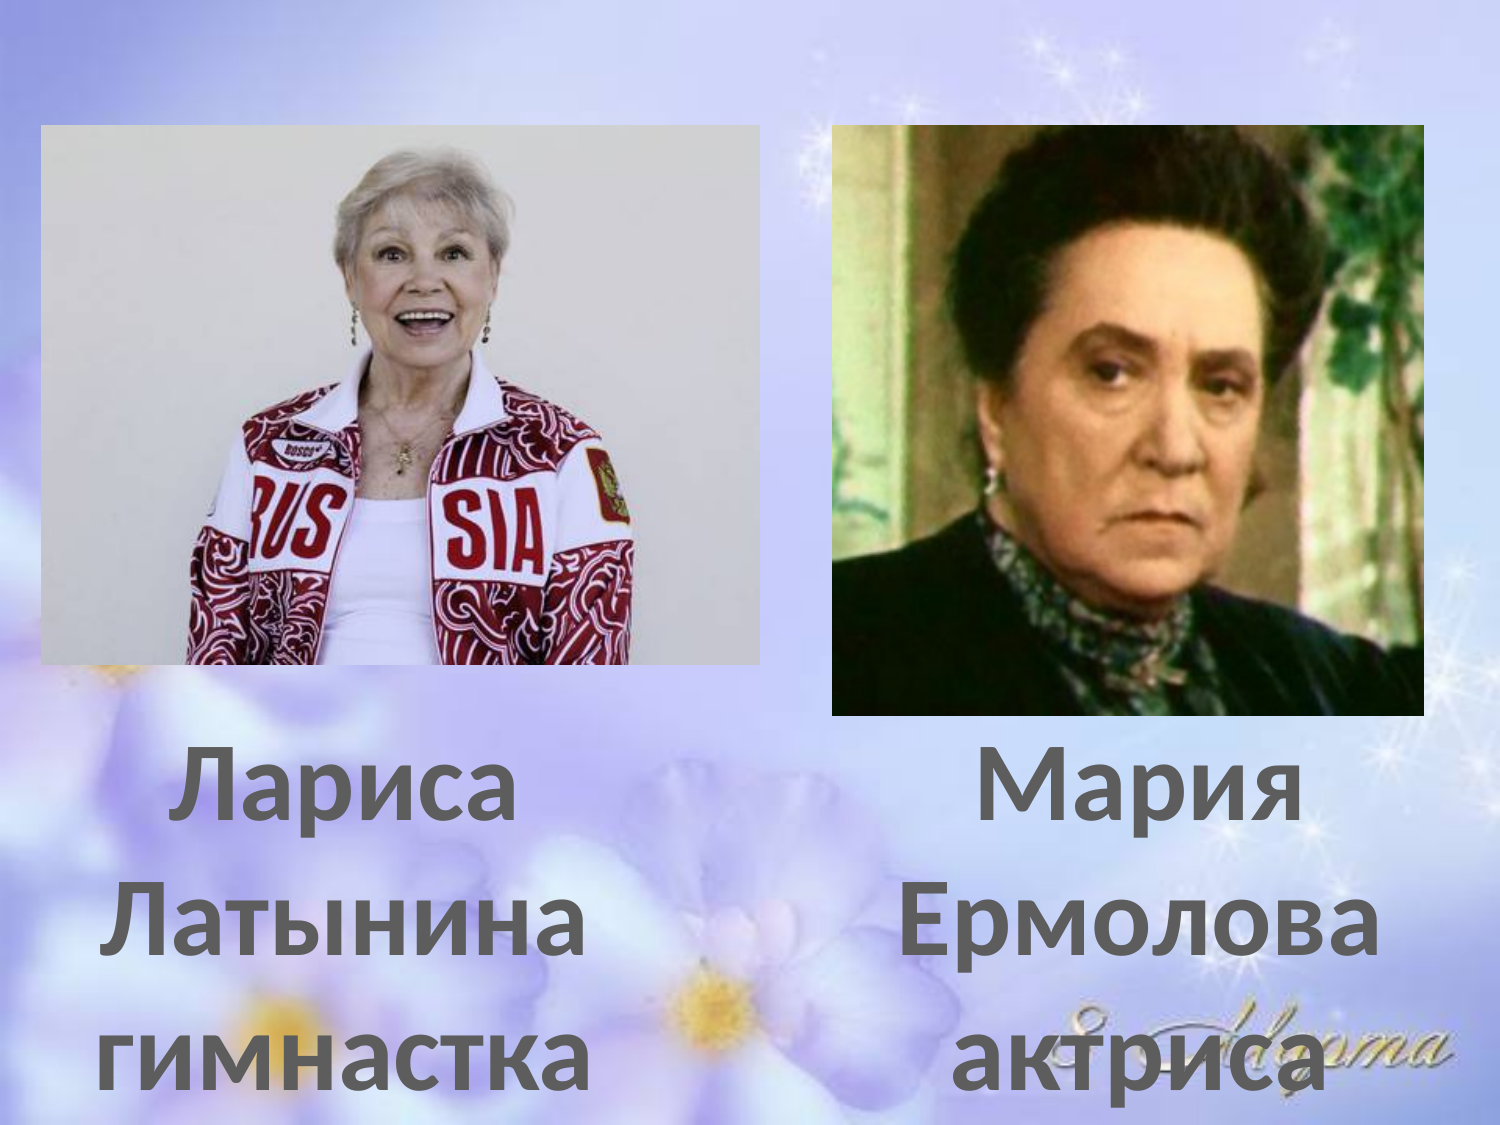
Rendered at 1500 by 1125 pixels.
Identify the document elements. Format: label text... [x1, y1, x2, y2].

picture [0, 0, 1500, 1125]
text_box Мария Ермолова актриса [881, 725, 1399, 1121]
text_box Лариса Латынина гимнастка [79, 700, 610, 1121]
